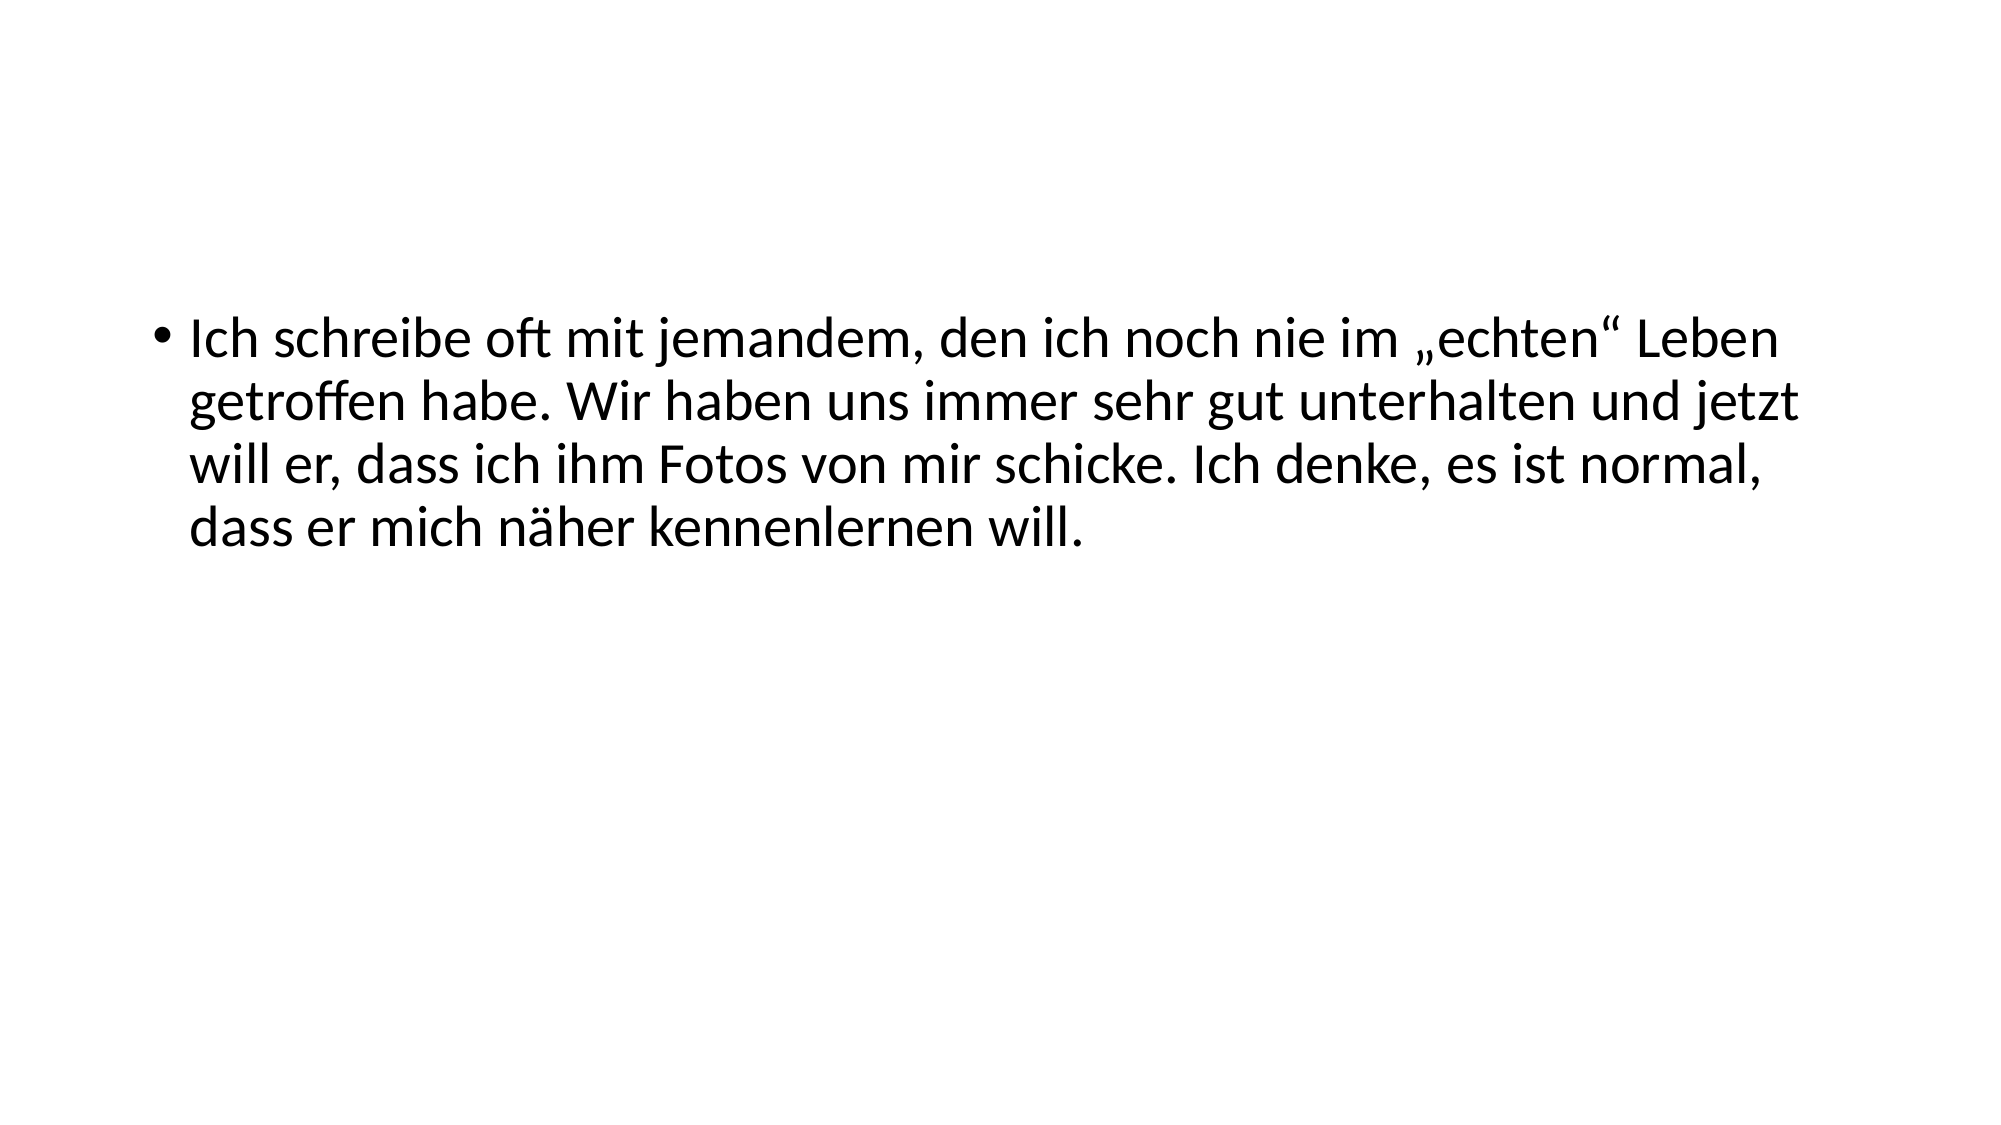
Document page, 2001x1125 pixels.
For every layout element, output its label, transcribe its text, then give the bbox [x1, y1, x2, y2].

list Ich schreibe oft mit jemandem, den ich noch nie im „echten“ Leben getroffen habe. Wir haben uns immer sehr gut unterhalten und jetzt will er, dass ich ihm Fotos von mir schicke. Ich denke, es ist normal, dass er mich näher kennenlernen will. [137, 299, 1863, 1014]
